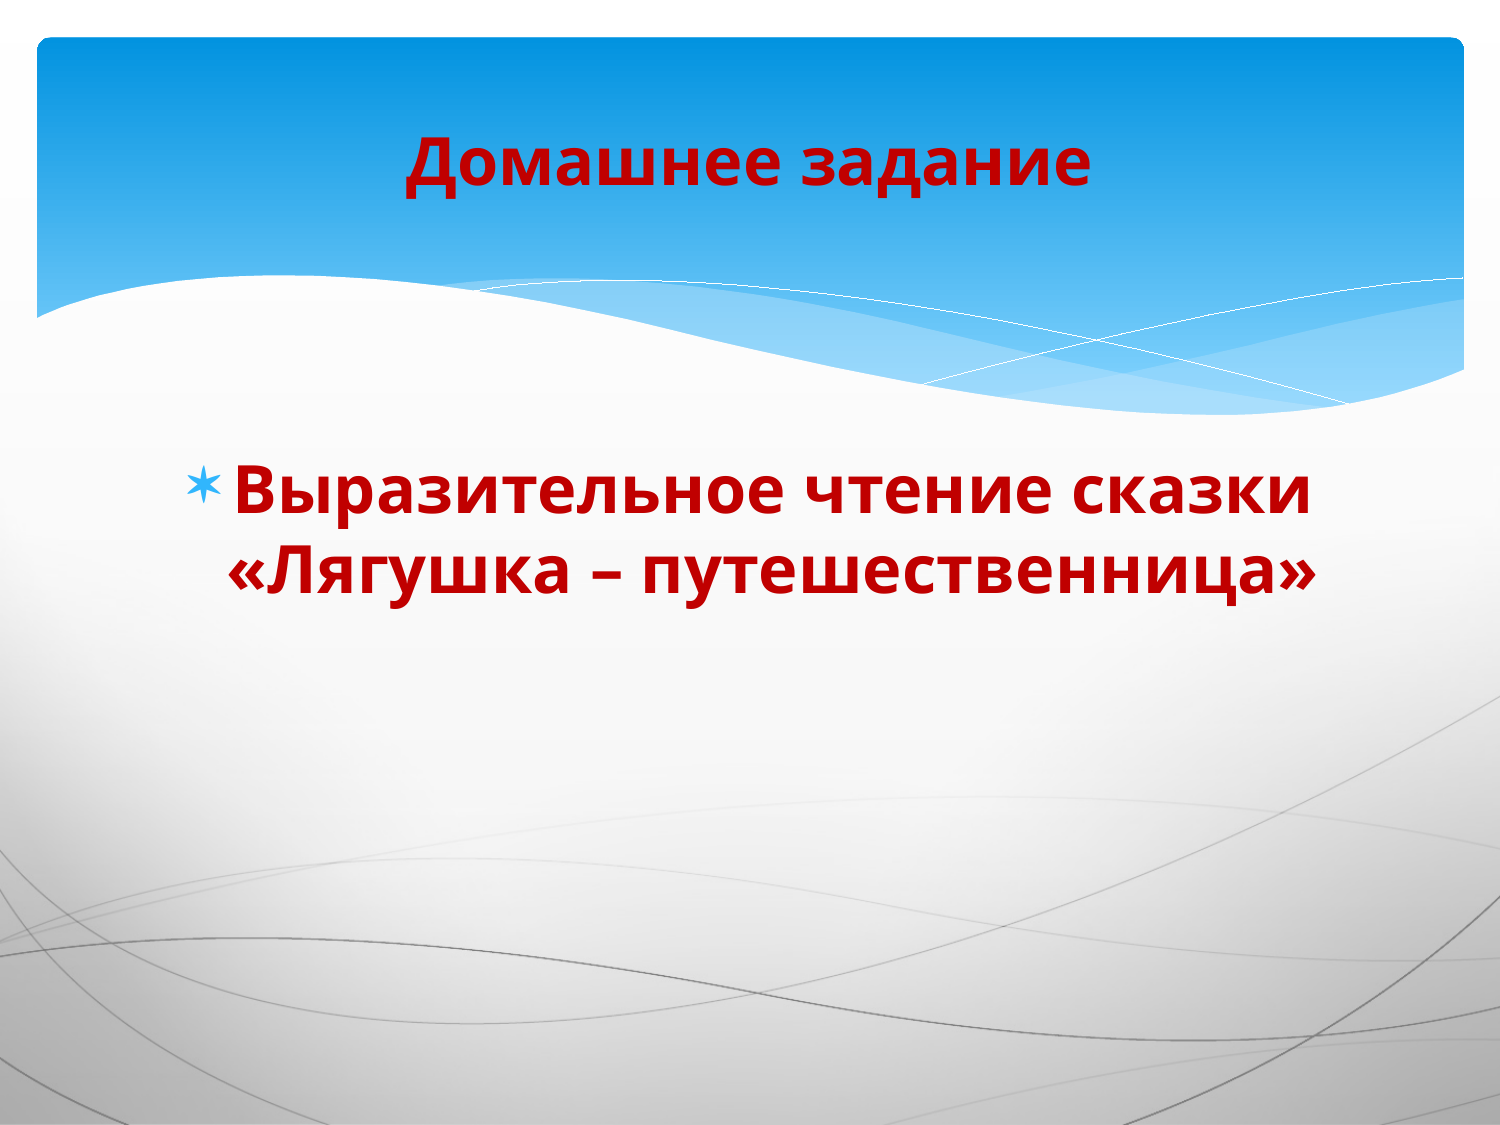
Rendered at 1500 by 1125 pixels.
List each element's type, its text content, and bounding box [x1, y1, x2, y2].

list Выразительное чтение сказки «Лягушка – путешественница» [143, 438, 1359, 1005]
title Домашнее задание [75, 55, 1425, 261]
